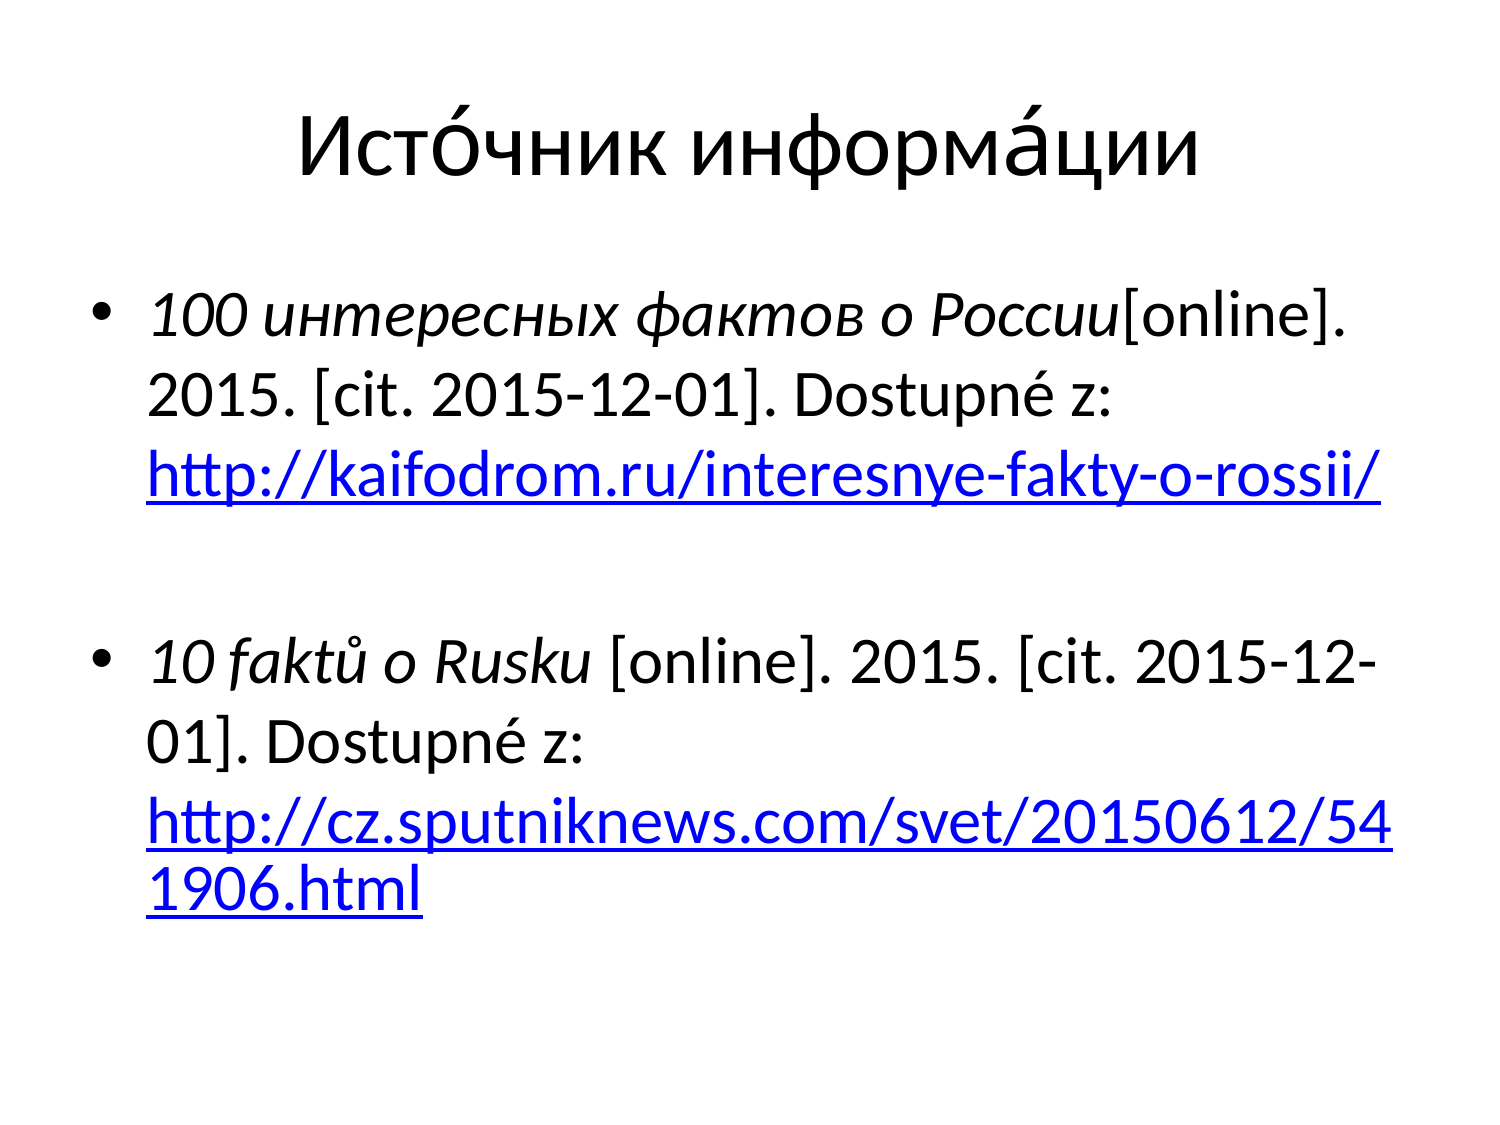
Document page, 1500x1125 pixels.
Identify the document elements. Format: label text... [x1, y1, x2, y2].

title Исто́чник информа́ции [75, 45, 1425, 233]
list 100 интересных фактов о России[online]. 2015. [cit. 2015-12-01]. Dostupné z: http://kaifodrom.ru/interesnye-fakty-o-rossii/ 10 faktů o Rusku [online]. 2015. [cit. 2015-12-01]. Dostupné z: http://cz.sputniknews.com/svet/20150612/541906.html [75, 262, 1425, 1005]
